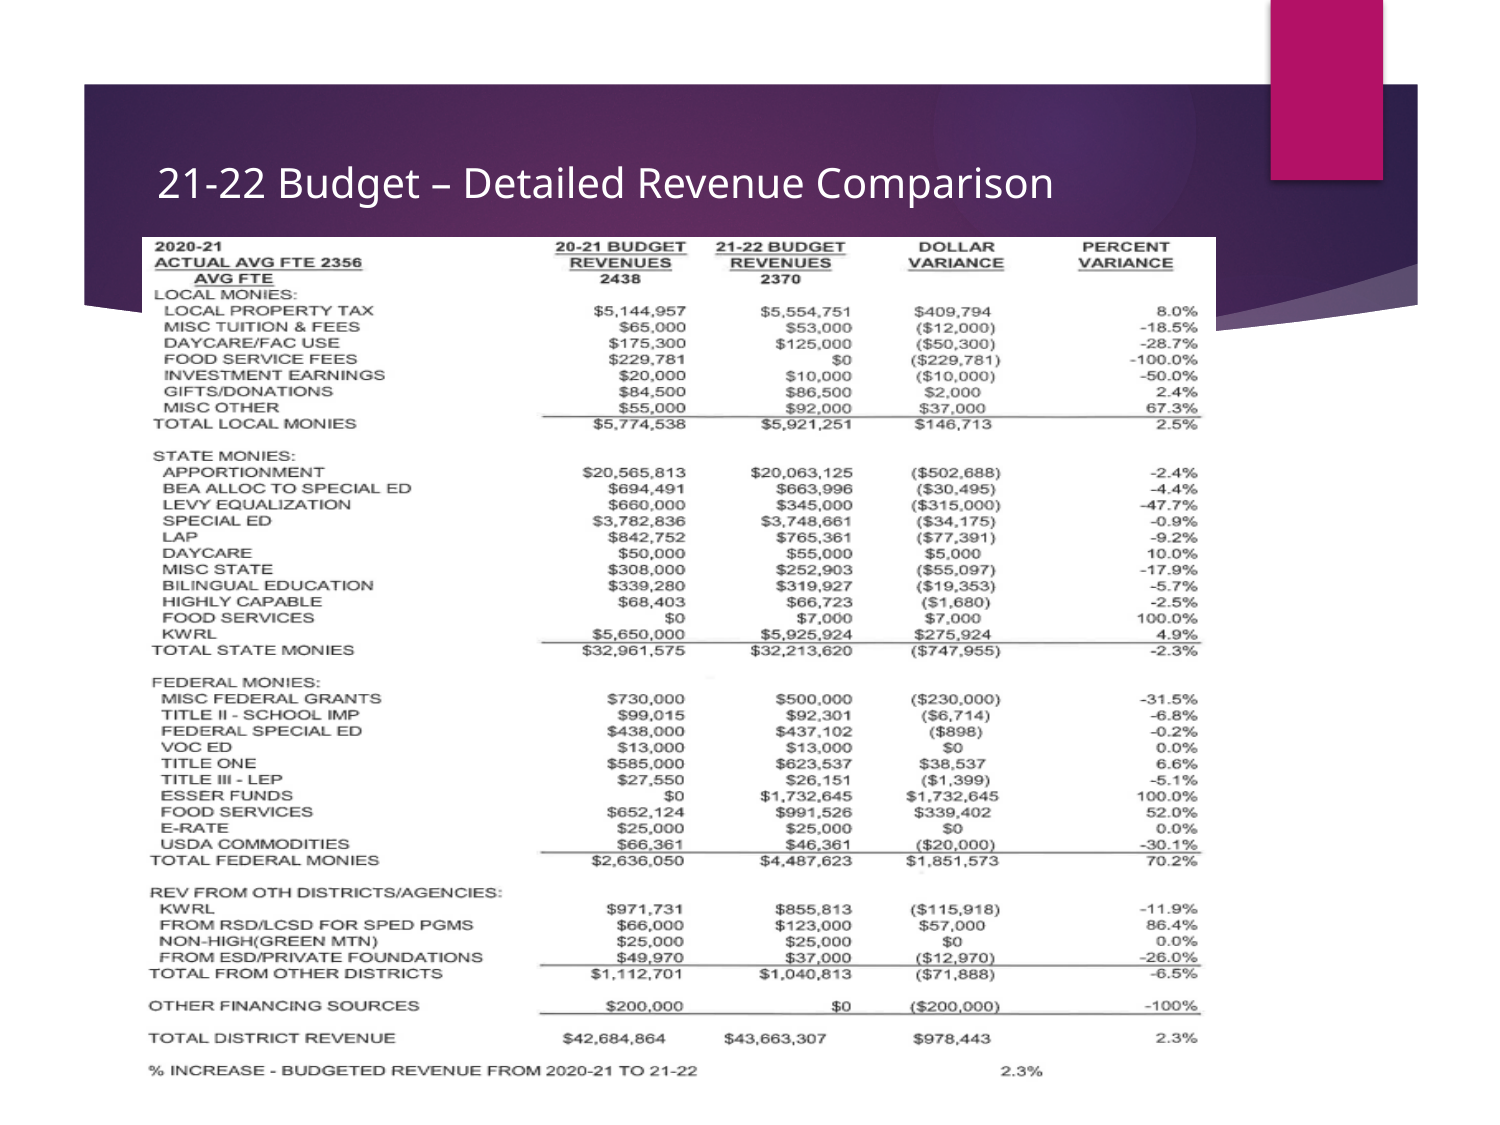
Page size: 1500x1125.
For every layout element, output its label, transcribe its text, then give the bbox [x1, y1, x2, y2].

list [141, 237, 1216, 1088]
title 21-22 Budget – Detailed Revenue Comparison [142, 152, 1183, 213]
